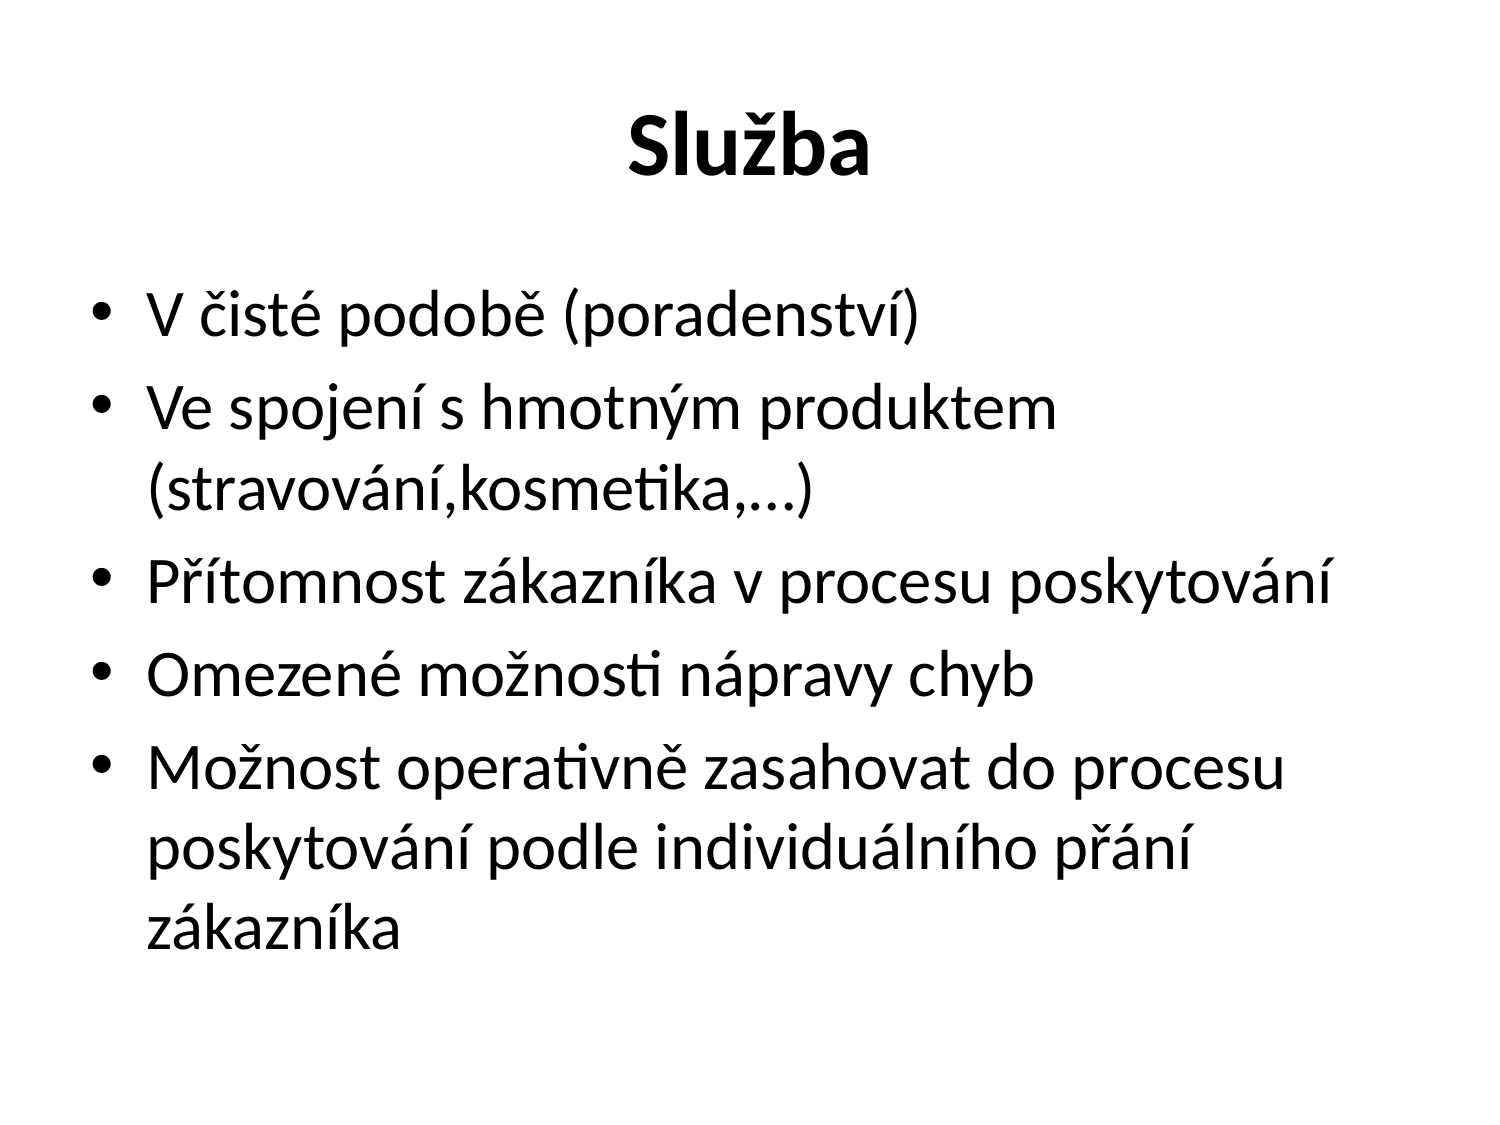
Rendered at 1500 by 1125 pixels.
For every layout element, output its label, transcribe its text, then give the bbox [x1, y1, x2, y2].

title Služba [75, 45, 1425, 233]
list V čisté podobě (poradenství) Ve spojení s hmotným produktem (stravování,kosmetika,…) Přítomnost zákazníka v procesu poskytování Omezené možnosti nápravy chyb Možnost operativně zasahovat do procesu poskytování podle individuálního přání zákazníka [75, 262, 1425, 1005]
